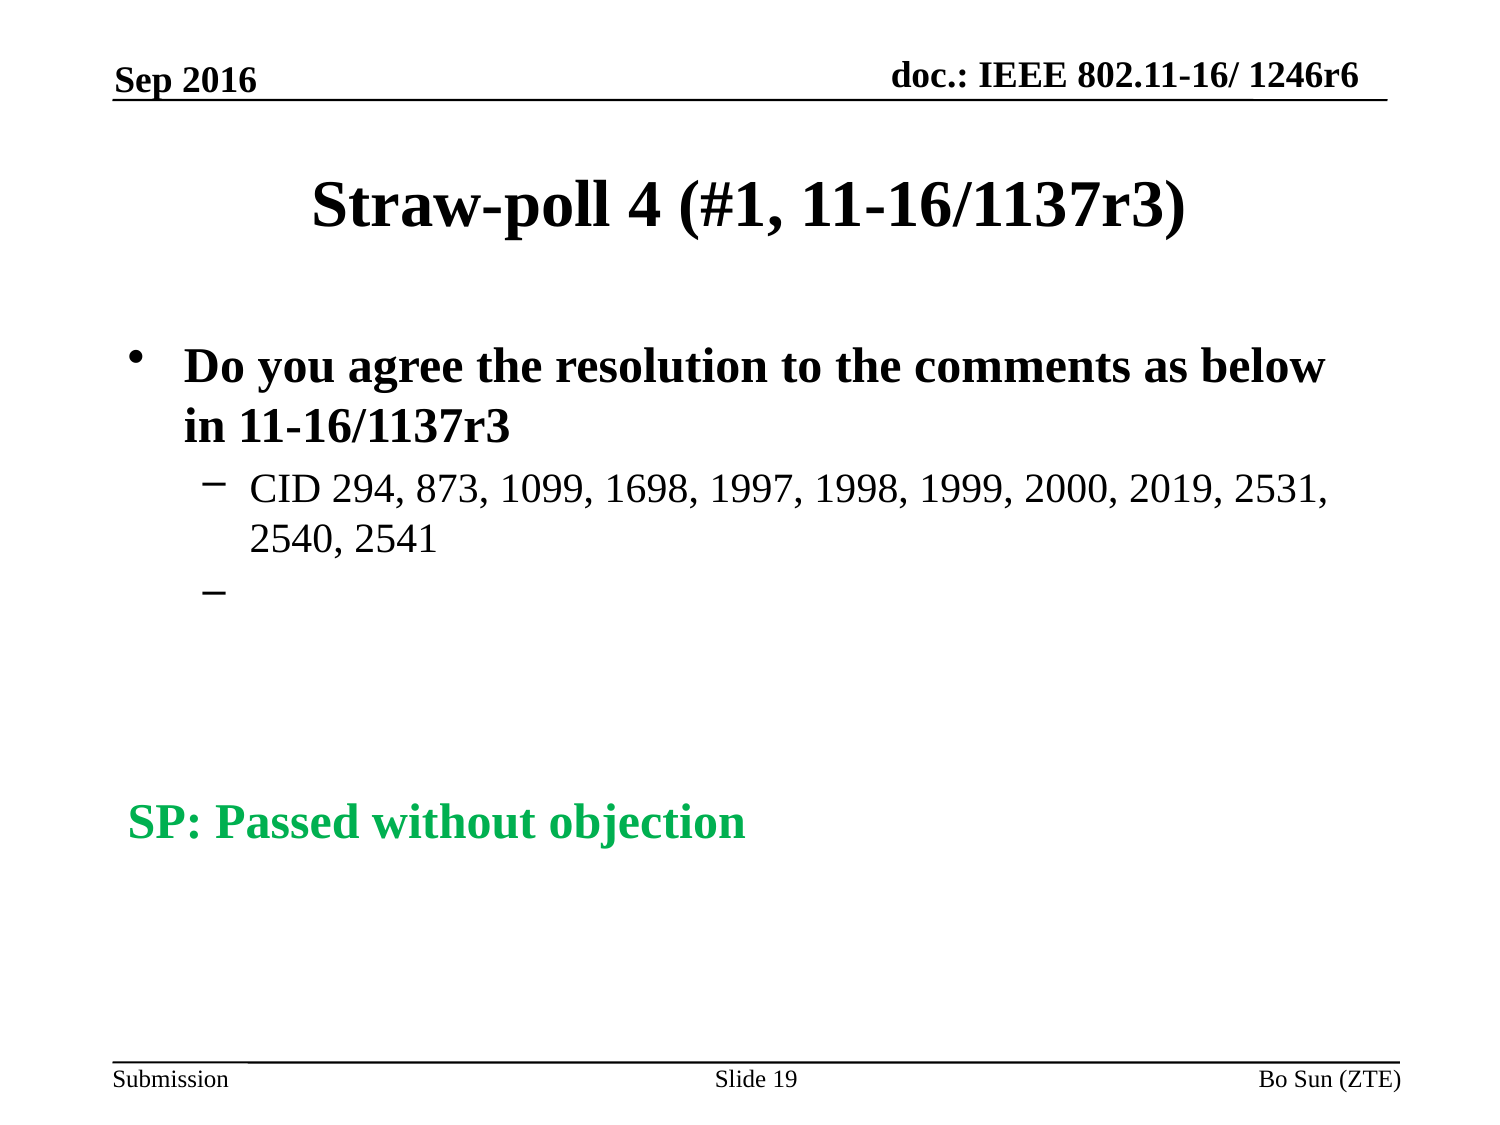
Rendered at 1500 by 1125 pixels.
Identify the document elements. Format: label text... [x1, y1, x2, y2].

slide_number Slide 19 [712, 1061, 800, 1093]
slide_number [114, 54, 259, 101]
title Straw-poll 4 (#1, 11-16/1137r3) [112, 112, 1388, 288]
footer Bo Sun (ZTE) [1256, 1061, 1402, 1093]
list Do you agree the resolution to the comments as below in 11-16/1137r3 CID 294, 873, 1099, 1698, 1997, 1998, 1999, 2000, 2019, 2531, 2540, 2541 SP: Passed without objection [112, 324, 1388, 1000]
